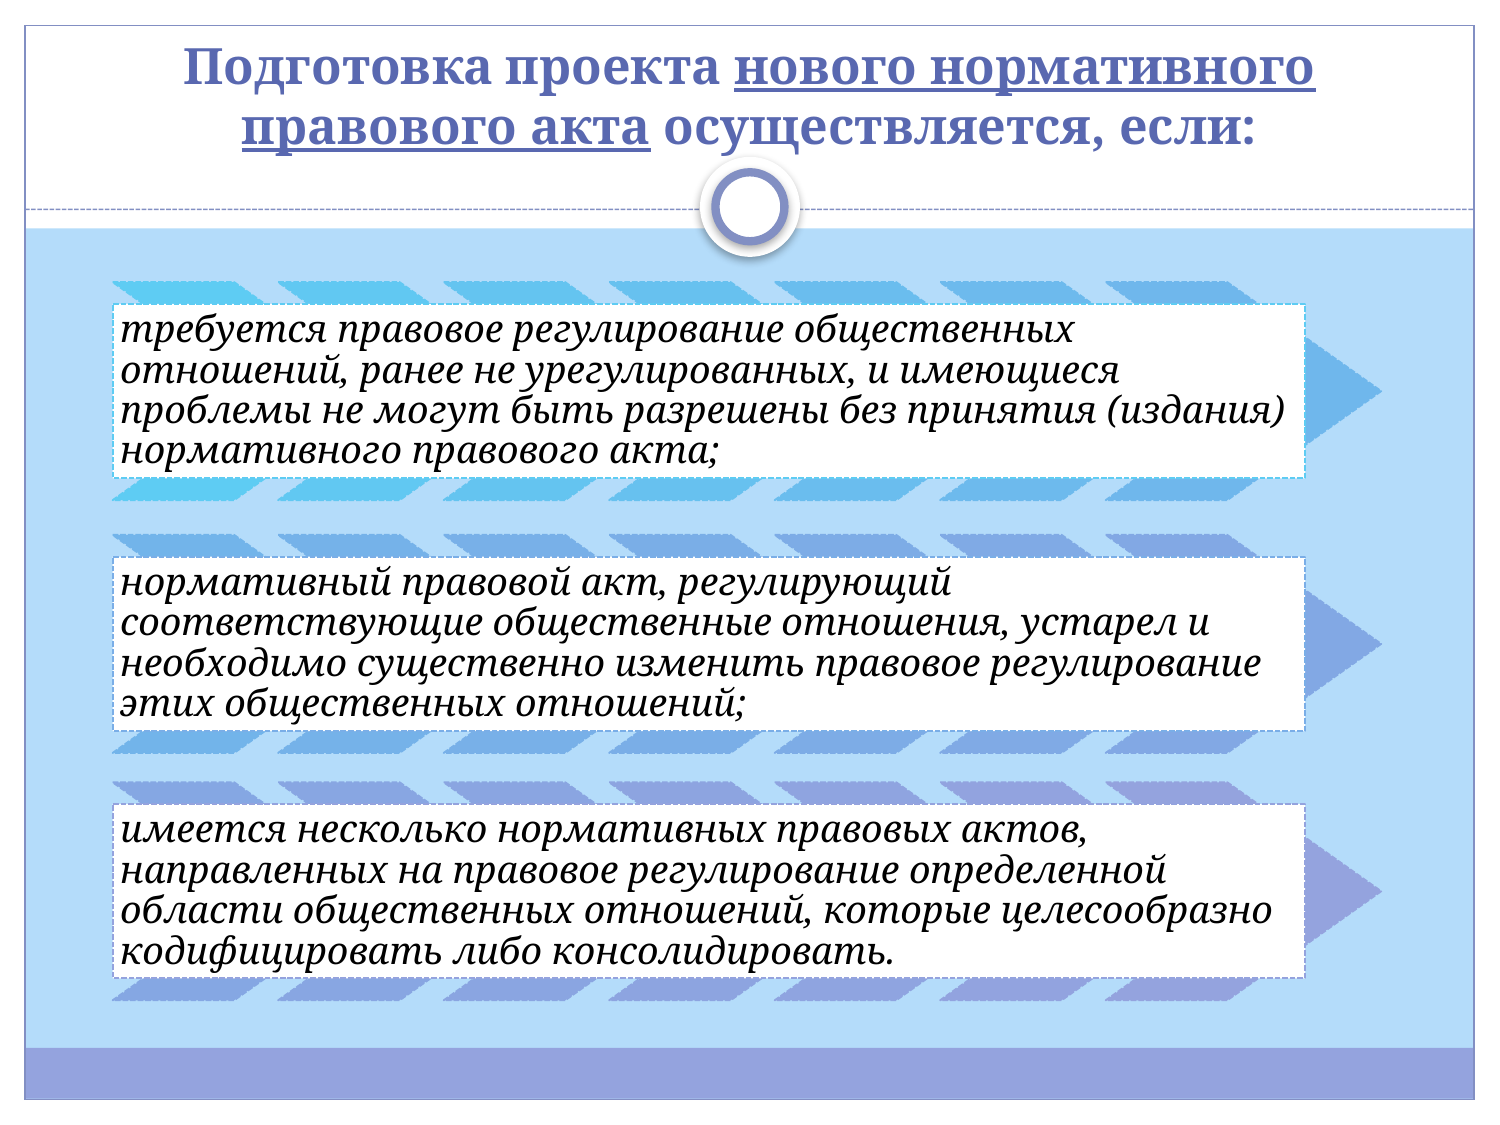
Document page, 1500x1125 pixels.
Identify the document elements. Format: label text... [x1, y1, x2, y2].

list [49, 250, 1445, 1001]
title Подготовка проекта нового нормативного правового акта осуществляется, если: [49, 37, 1450, 162]
